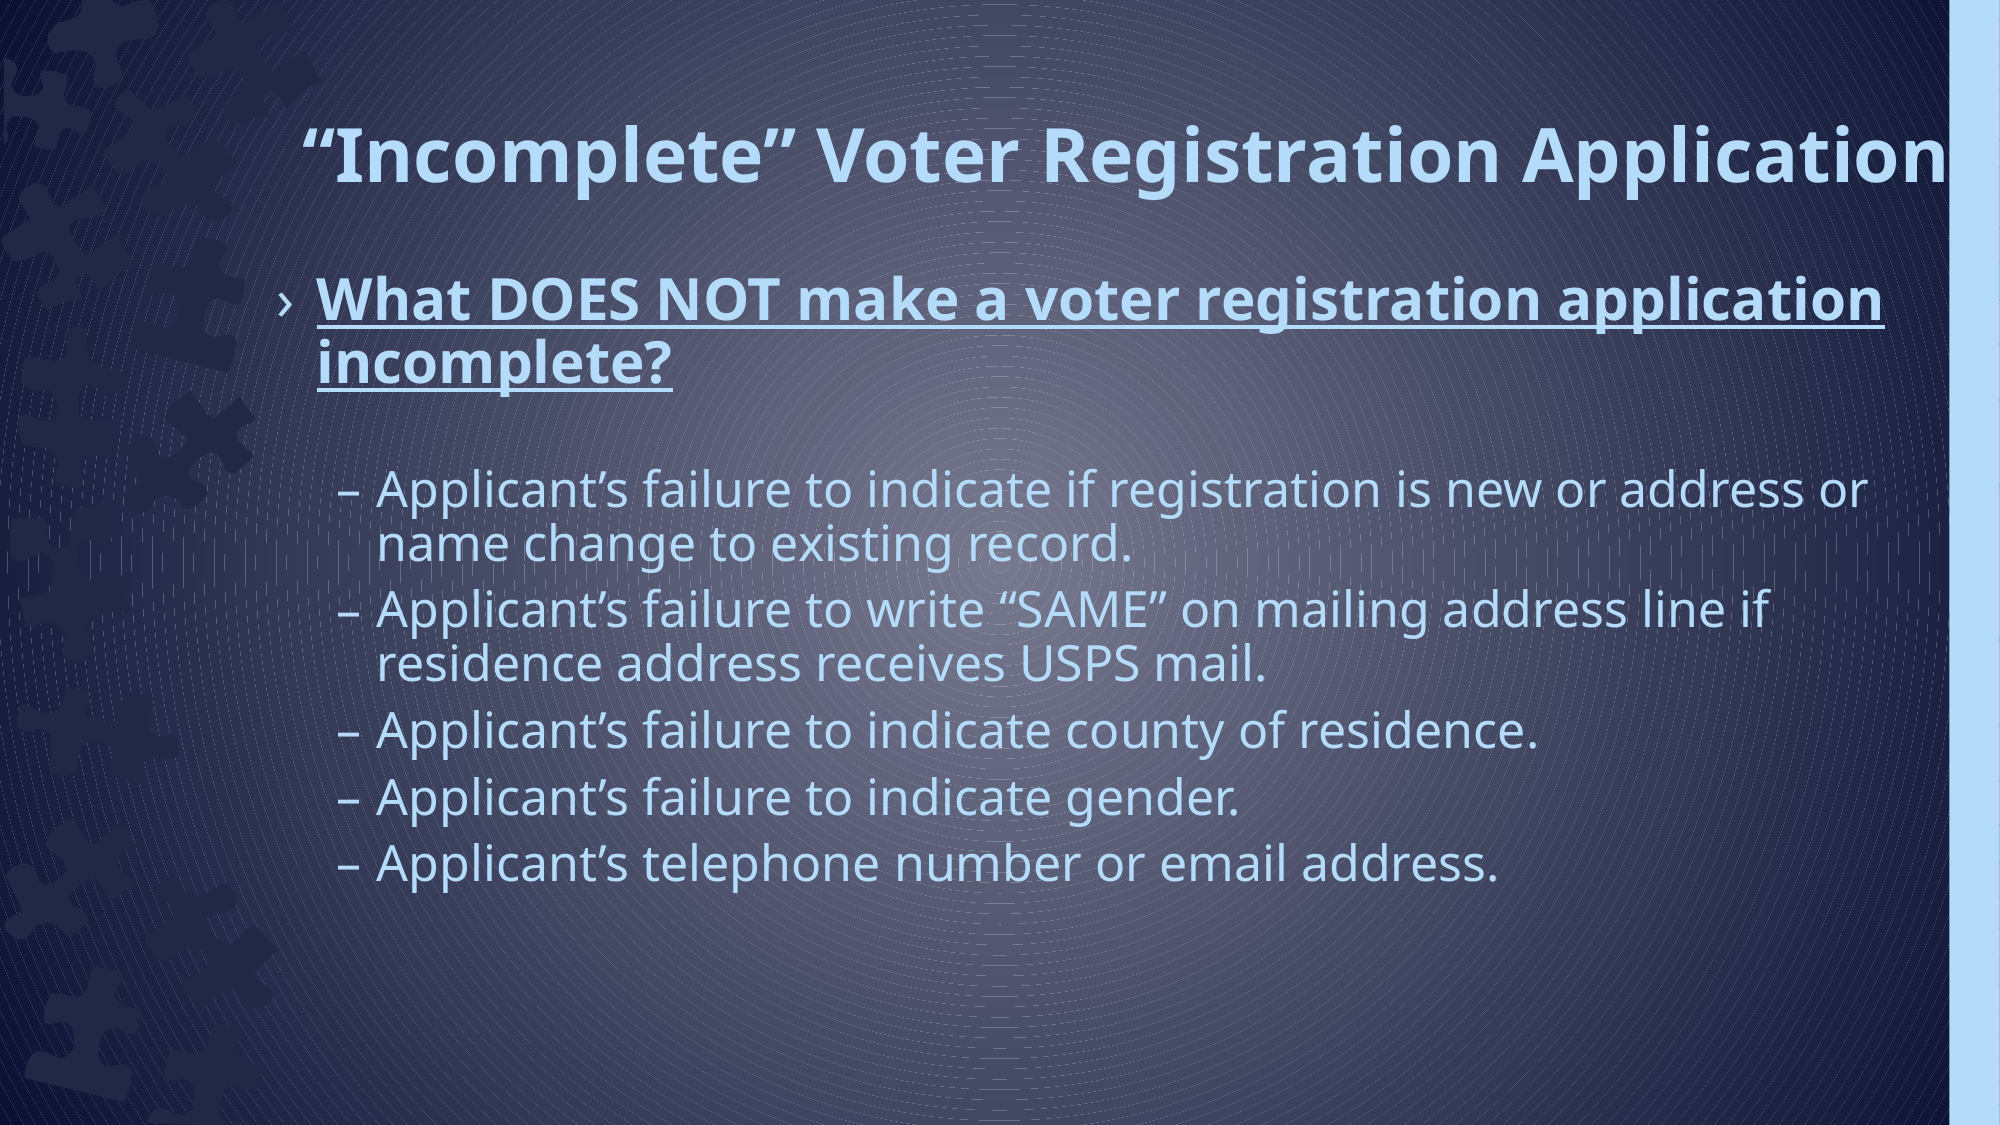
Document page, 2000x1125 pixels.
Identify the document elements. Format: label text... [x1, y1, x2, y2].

title “Incomplete” Voter Registration Application [287, 3, 2000, 207]
list What DOES NOT make a voter registration application incomplete? Applicant’s failure to indicate if registration is new or address or name change to existing record. Applicant’s failure to write “SAME” on mailing address line if residence address receives USPS mail. Applicant’s failure to indicate county of residence. Applicant’s failure to indicate gender. Applicant’s telephone number or email address. [261, 262, 1963, 1013]
